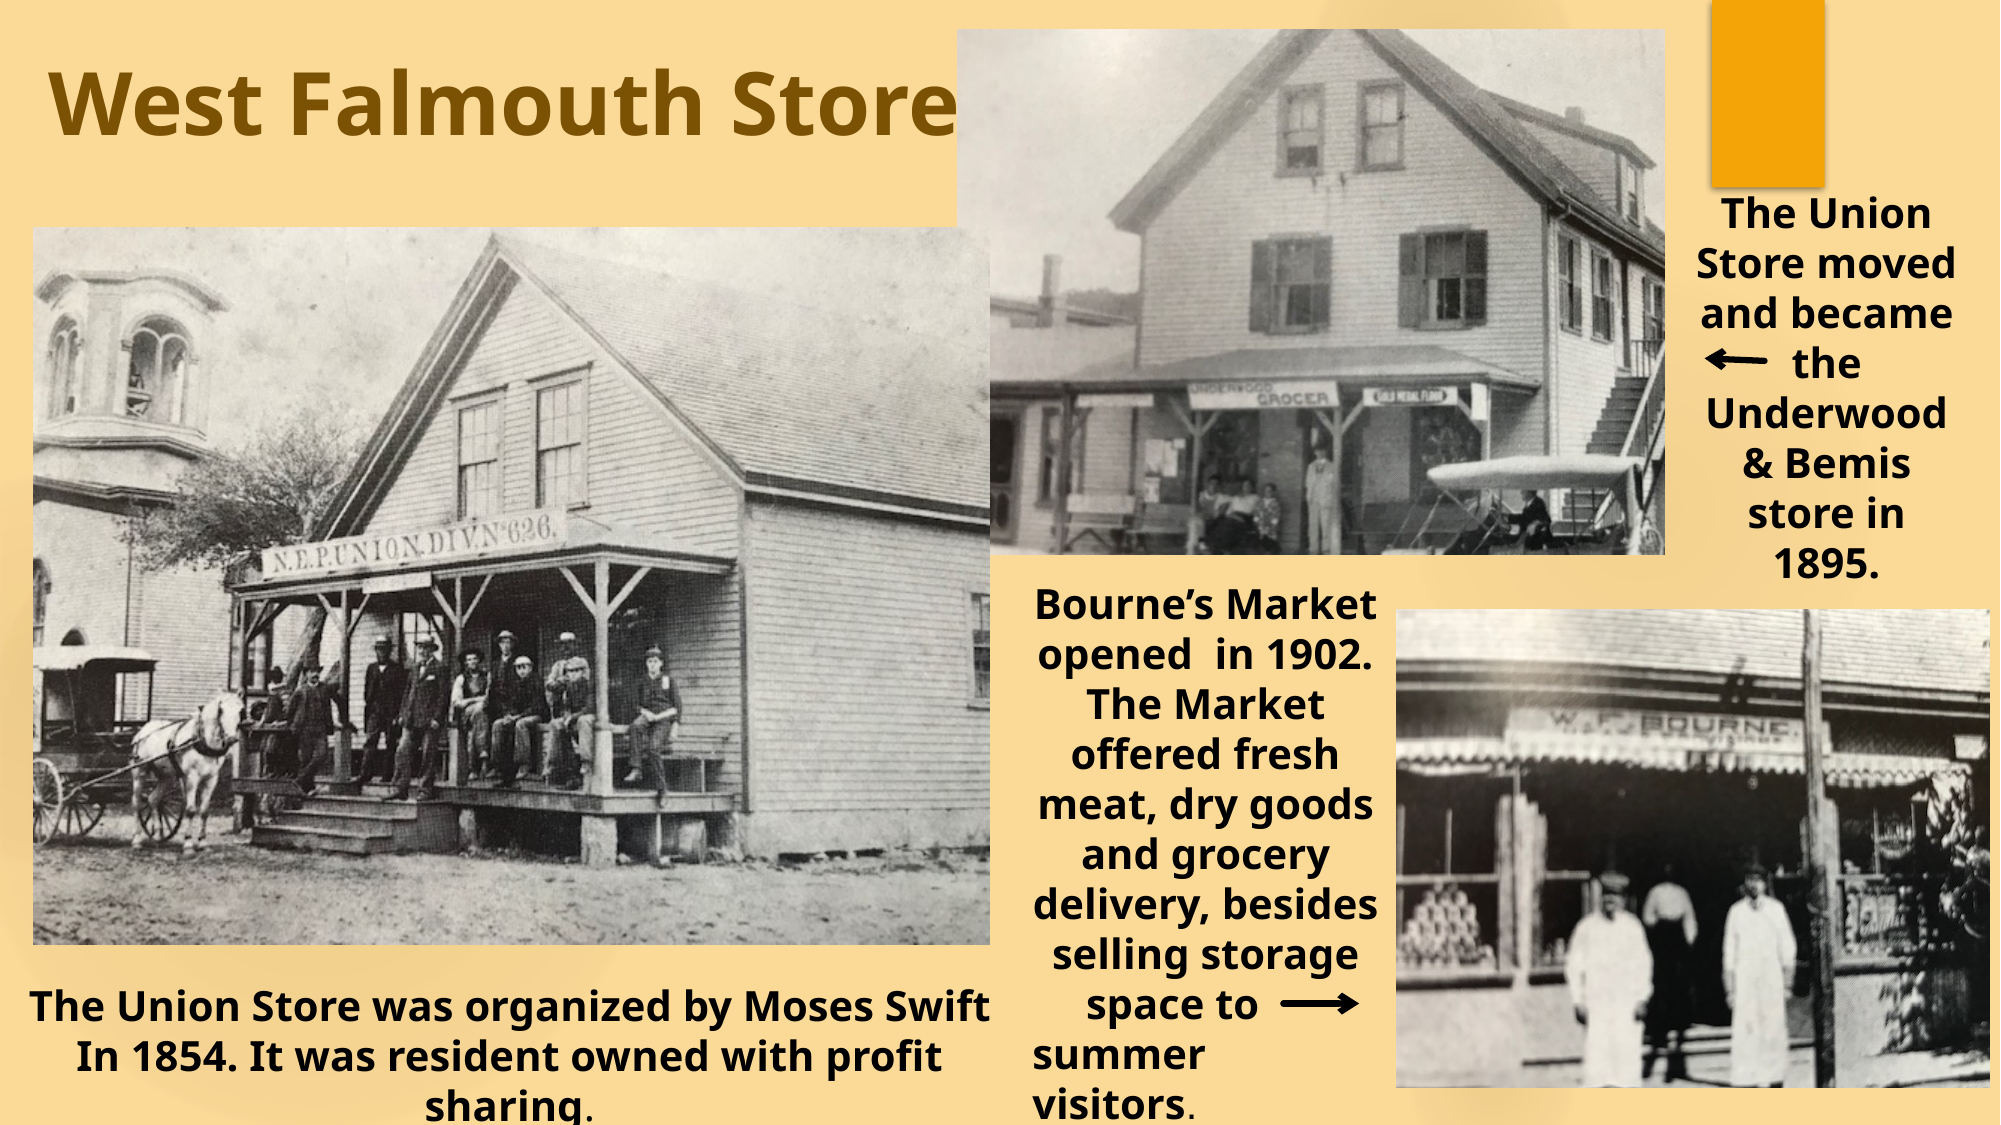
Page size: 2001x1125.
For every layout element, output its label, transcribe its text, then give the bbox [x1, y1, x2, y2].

title West Falmouth Stores [33, 40, 951, 173]
picture [33, 29, 1665, 945]
text_box The Union Store moved and became the Underwood & Bemis store in 1895. [1677, 179, 1976, 595]
picture [1395, 608, 1990, 1089]
text_box Bourne’s Market opened in 1902. The Market offered fresh meat, dry goods and grocery delivery, besides selling storage space to summer visitors. [1017, 570, 1394, 1125]
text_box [1704, 358, 1765, 362]
text_box The Union Store was organized by Moses Swift In 1854. It was resident owned with profit sharing. [0, 972, 1017, 1125]
